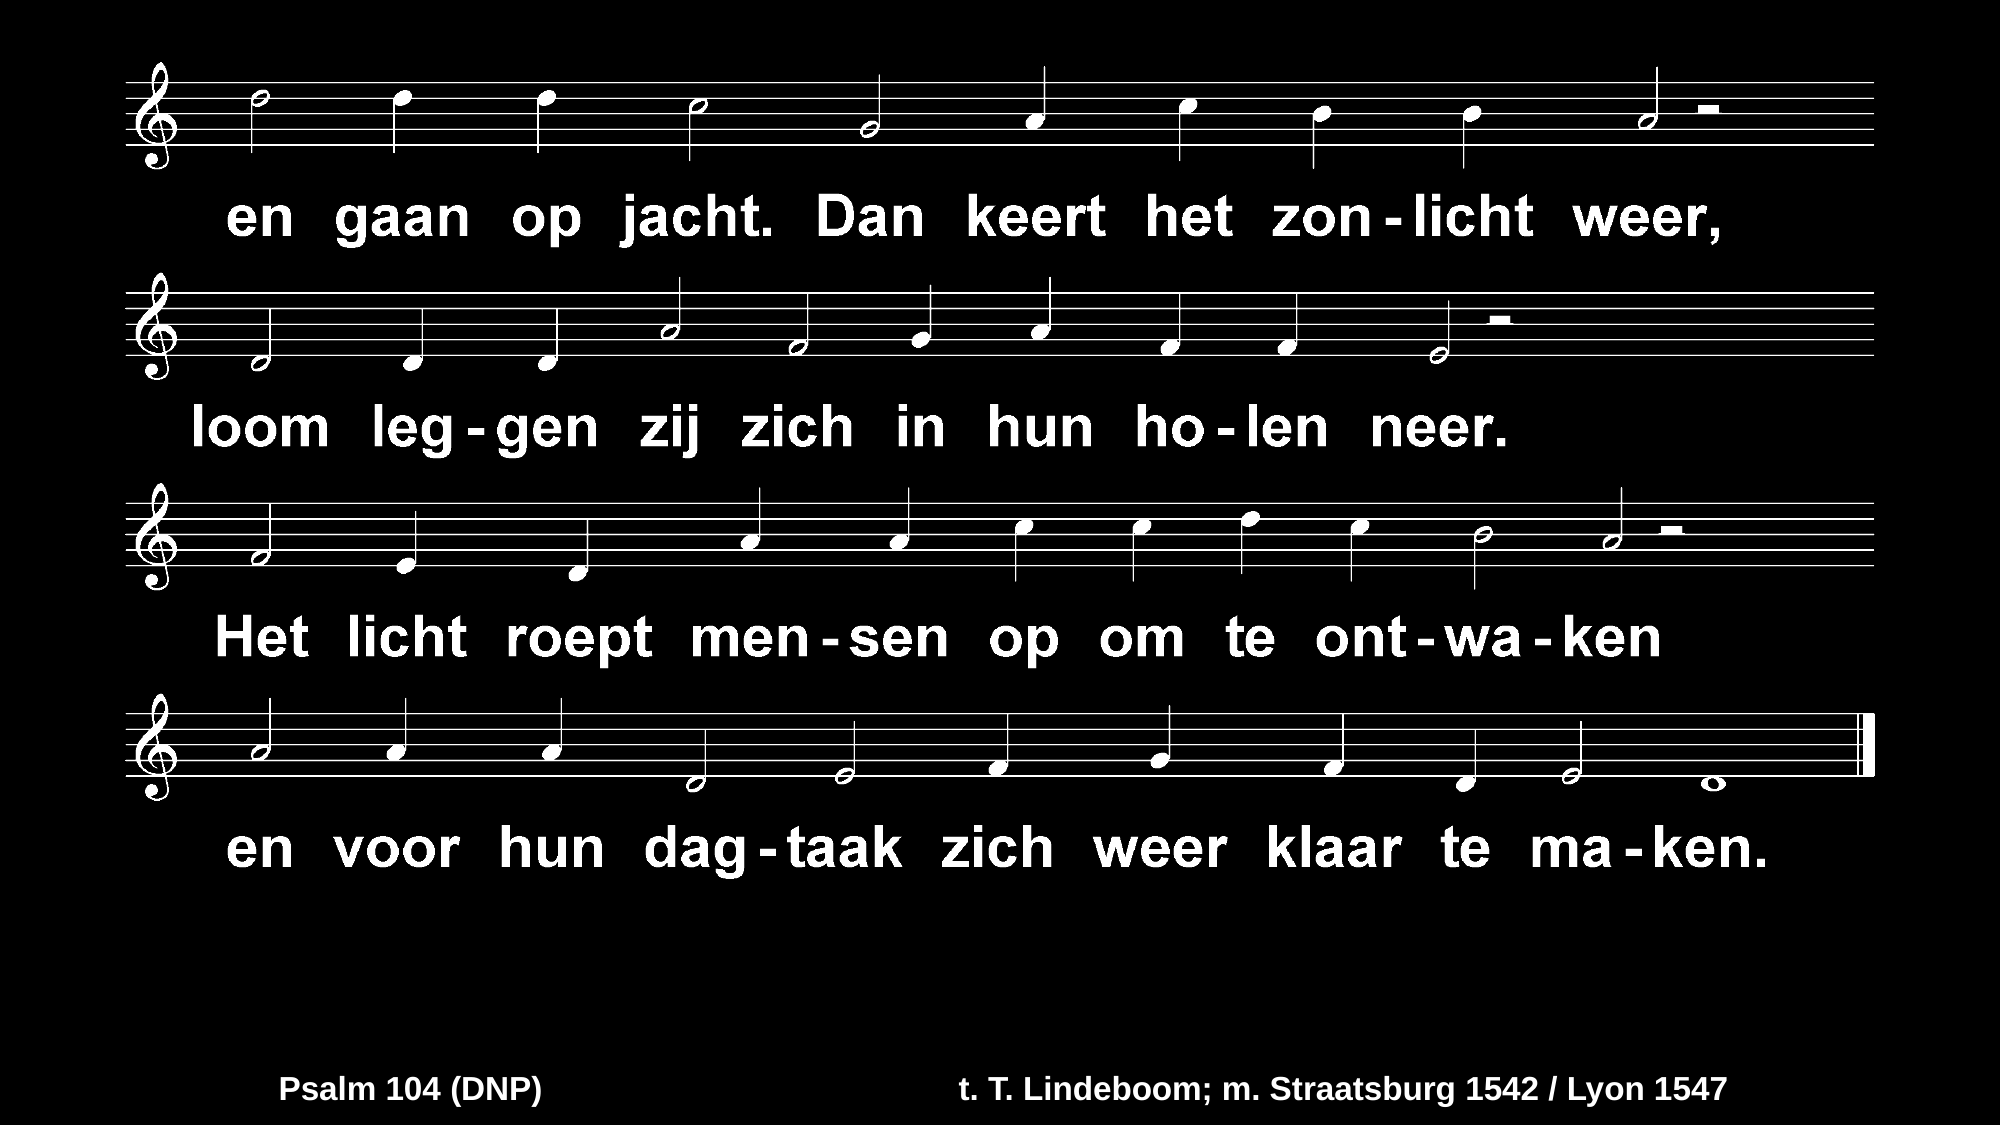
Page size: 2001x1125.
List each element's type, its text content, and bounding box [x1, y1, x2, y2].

picture [124, 62, 1875, 879]
text_box Psalm 104 (DNP) t. T. Lindeboom; m. Straatsburg 1542 / Lyon 1547 [263, 1059, 1745, 1115]
